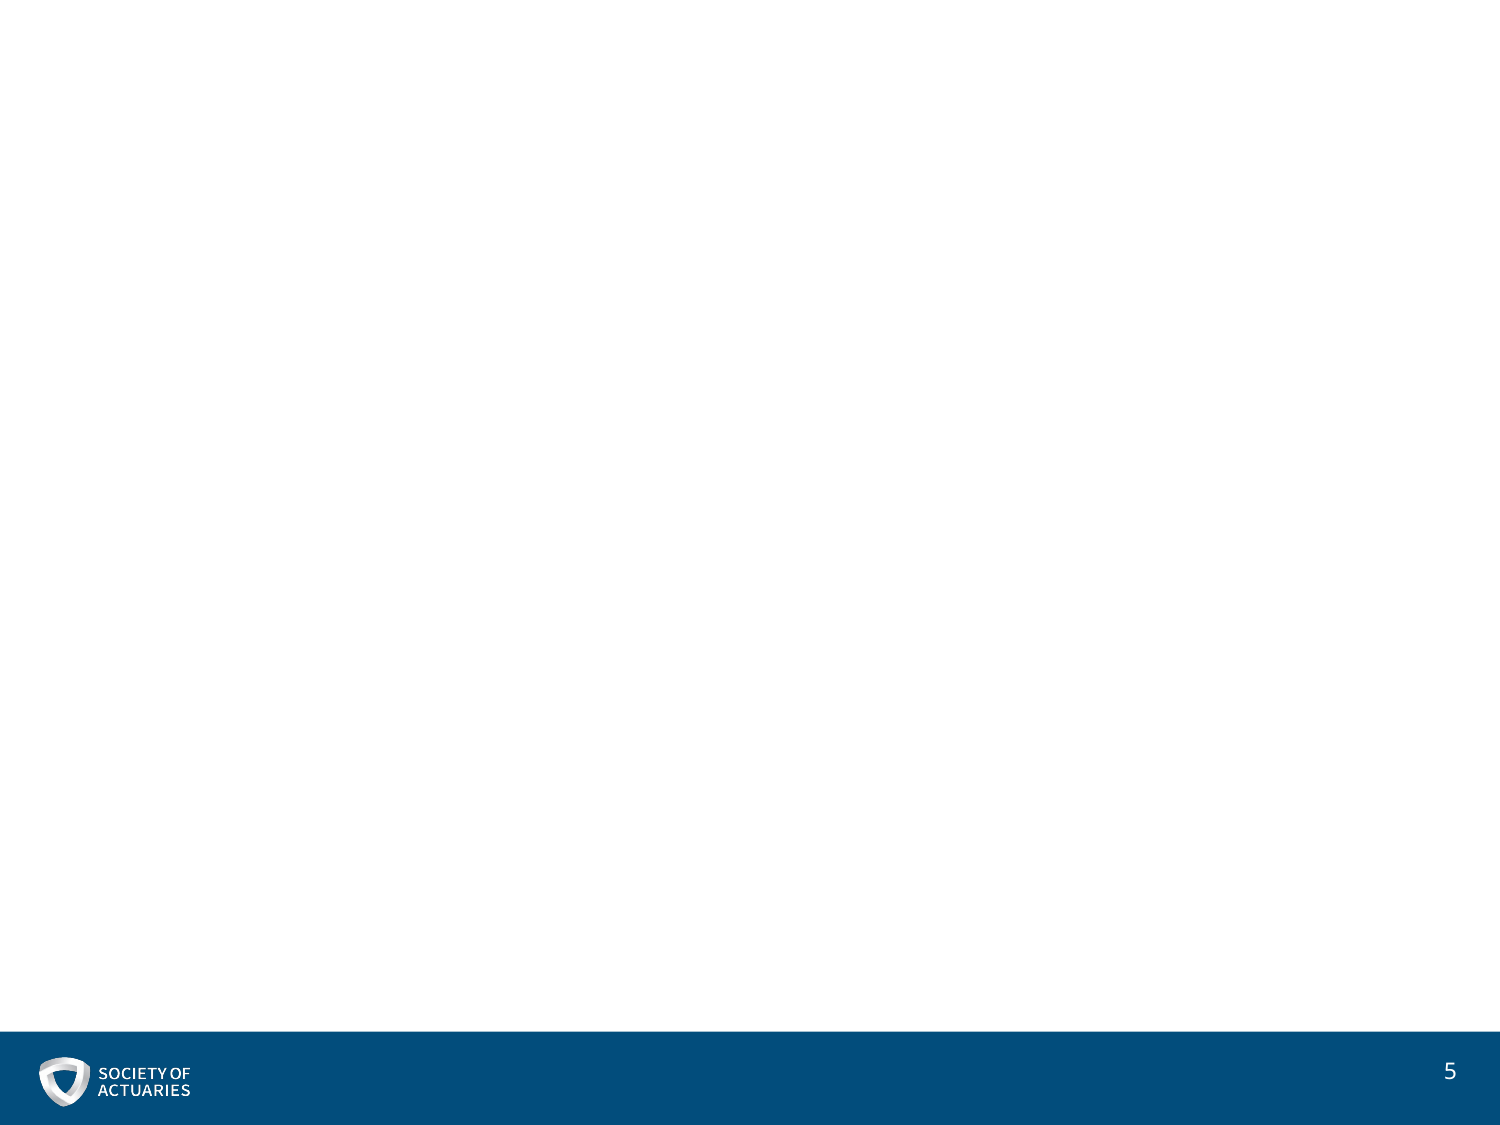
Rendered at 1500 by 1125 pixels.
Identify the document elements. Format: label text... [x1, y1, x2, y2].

picture [39, 1057, 190, 1107]
slide_number 5 [1392, 1055, 1472, 1089]
